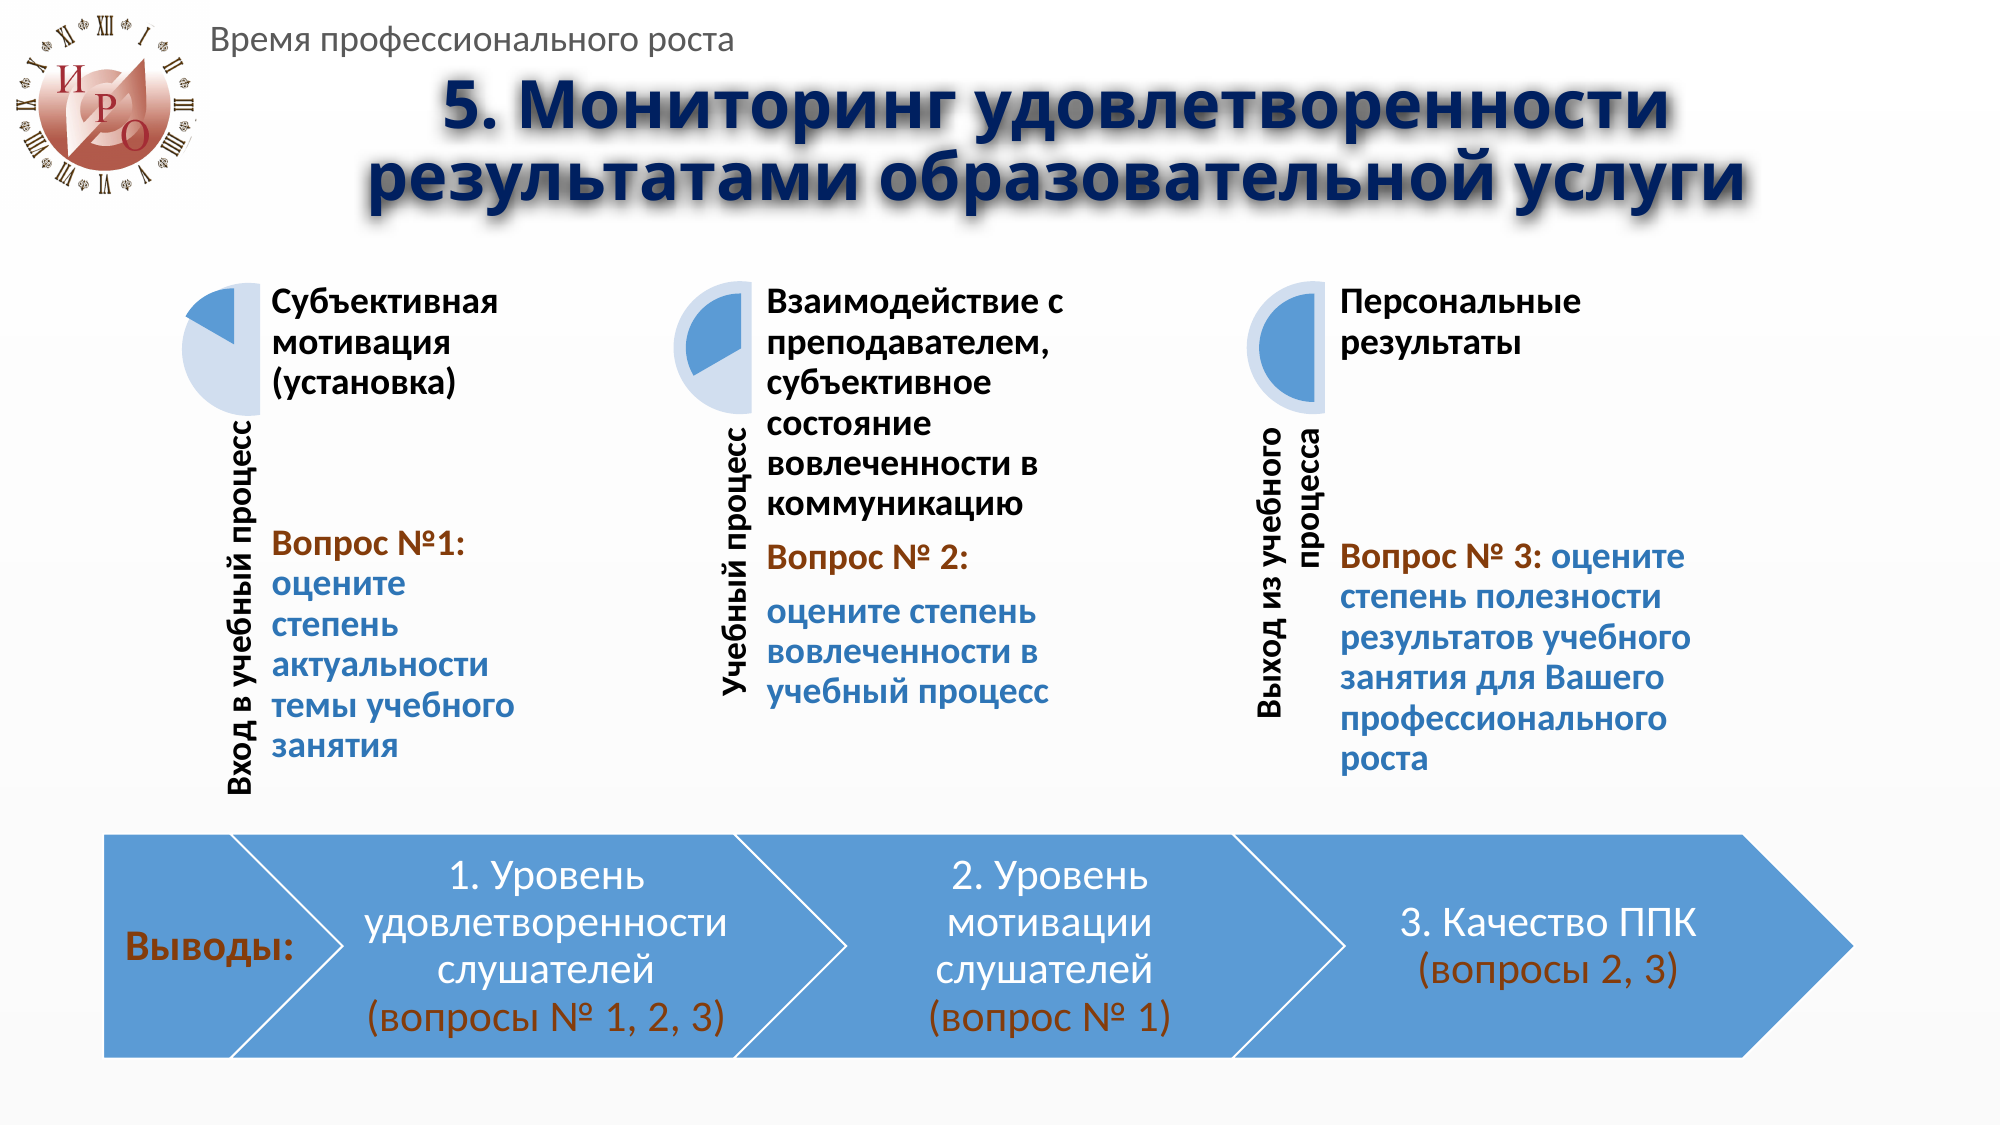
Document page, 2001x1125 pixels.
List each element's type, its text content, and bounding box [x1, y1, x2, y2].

title 5. Мониторинг удовлетворенности результатами образовательной услуги [210, 34, 1906, 252]
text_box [0, 280, 2000, 814]
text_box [102, 833, 1856, 1059]
picture [0, 0, 210, 210]
text_box Время профессионального роста [210, 6, 760, 67]
